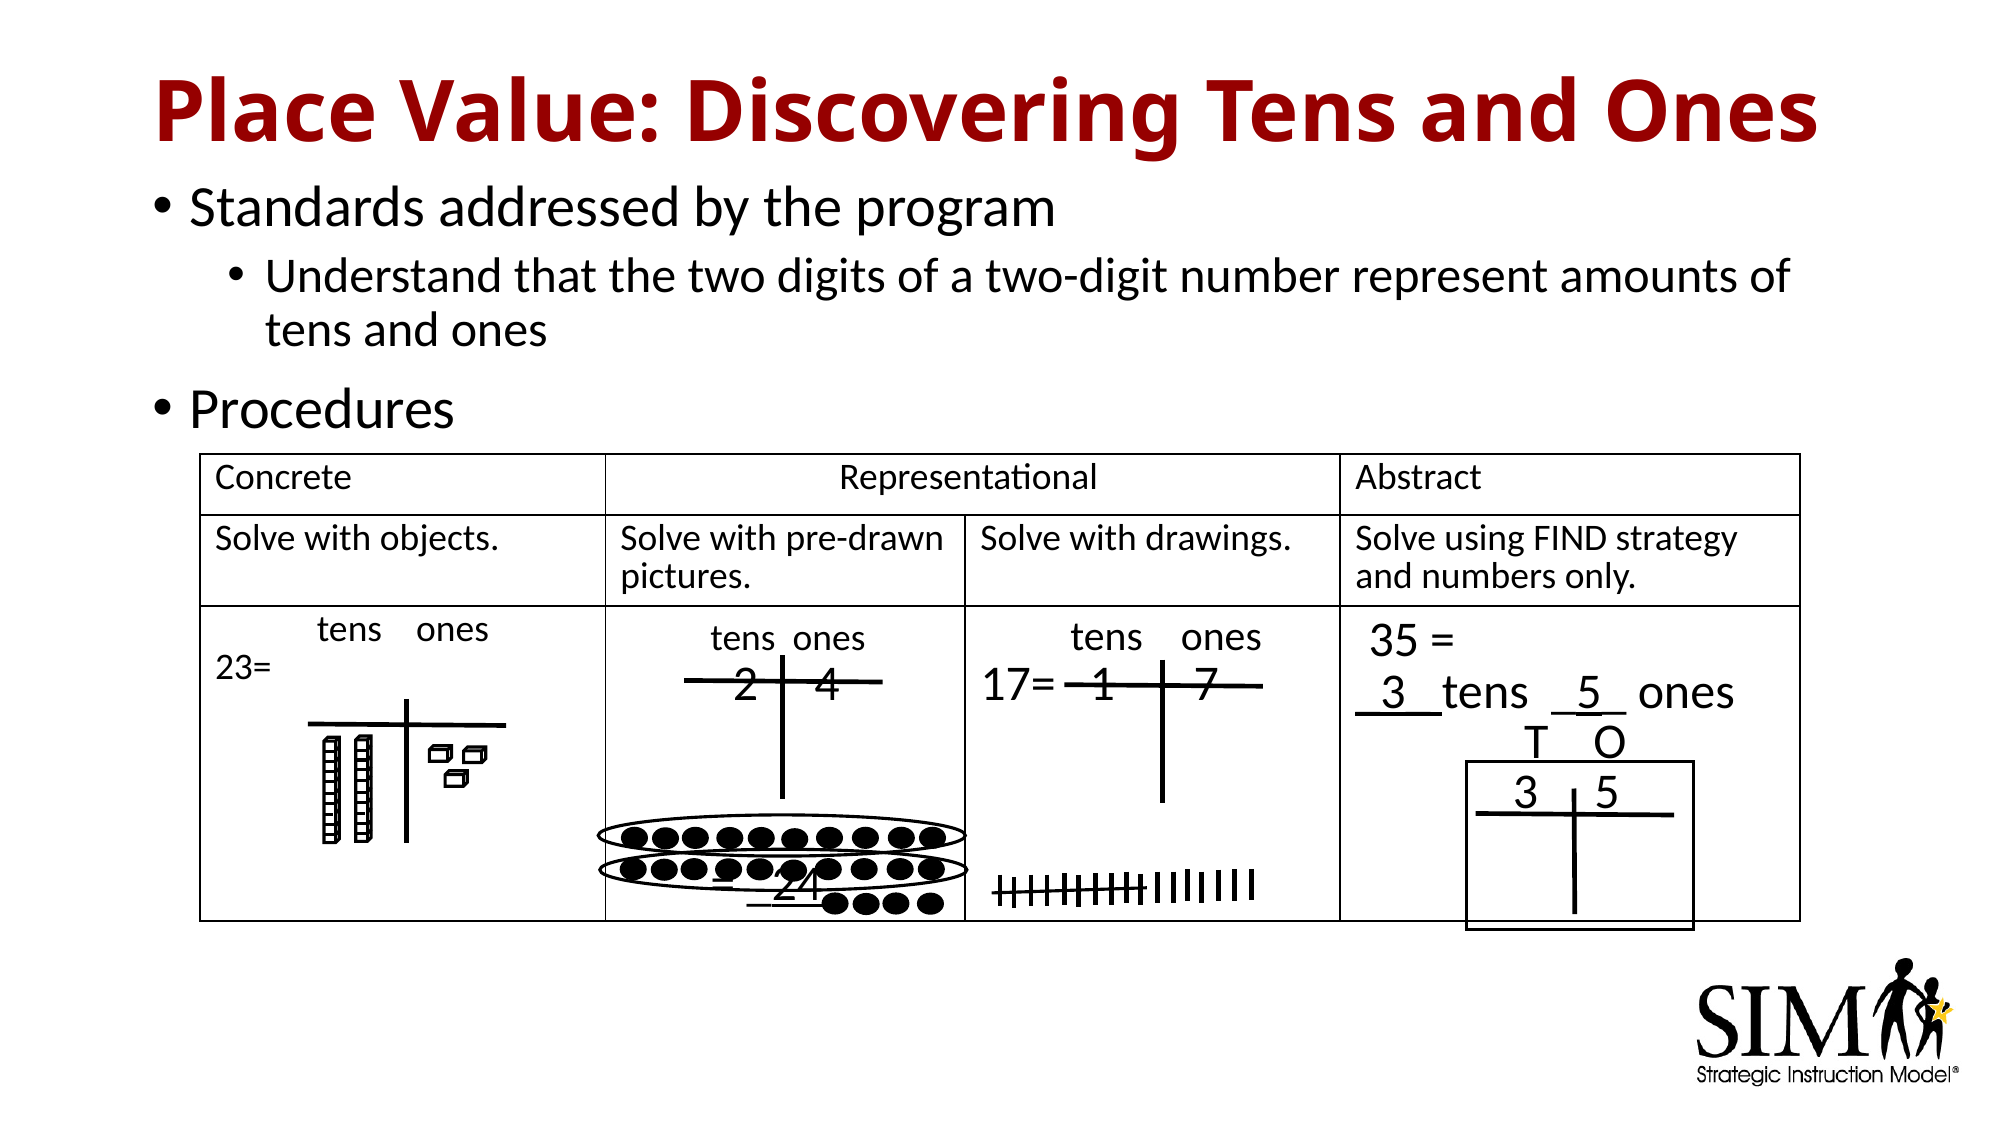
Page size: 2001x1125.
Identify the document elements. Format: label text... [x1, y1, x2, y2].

table_header Representational [606, 474, 1339, 514]
picture [1693, 956, 1962, 1089]
table_cell tens ones 23= [201, 607, 605, 920]
table_cell tens ones 17= 1 7 [966, 607, 1339, 920]
table_header Abstract [1341, 474, 1799, 514]
title Place Value: Discovering Tens and Ones [137, 59, 1863, 168]
table_cell tens ones 2 4 = _24_ [606, 607, 964, 814]
table_cell Solve with objects. [201, 516, 605, 605]
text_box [1064, 659, 1263, 804]
text_box [1466, 760, 1695, 931]
table_cell tens ones 2 4 = _24_ [606, 915, 964, 920]
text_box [598, 814, 967, 915]
table_cell 35 = _3_ tens _5_ ones T O 3 5 [1341, 607, 1799, 920]
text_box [307, 698, 507, 843]
list Standards addressed by the program Understand that the two digits of a two-digit number represent amounts of tens and ones Procedures [137, 168, 1863, 474]
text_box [991, 887, 1147, 893]
table_cell Solve using FIND strategy and numbers only. [1341, 516, 1799, 605]
table_cell Solve with pre-drawn pictures. [606, 516, 964, 605]
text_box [684, 655, 883, 800]
table_cell Solve with drawings. [966, 516, 1339, 605]
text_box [1475, 788, 1674, 915]
table_header Concrete [201, 474, 605, 514]
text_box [999, 869, 1252, 909]
